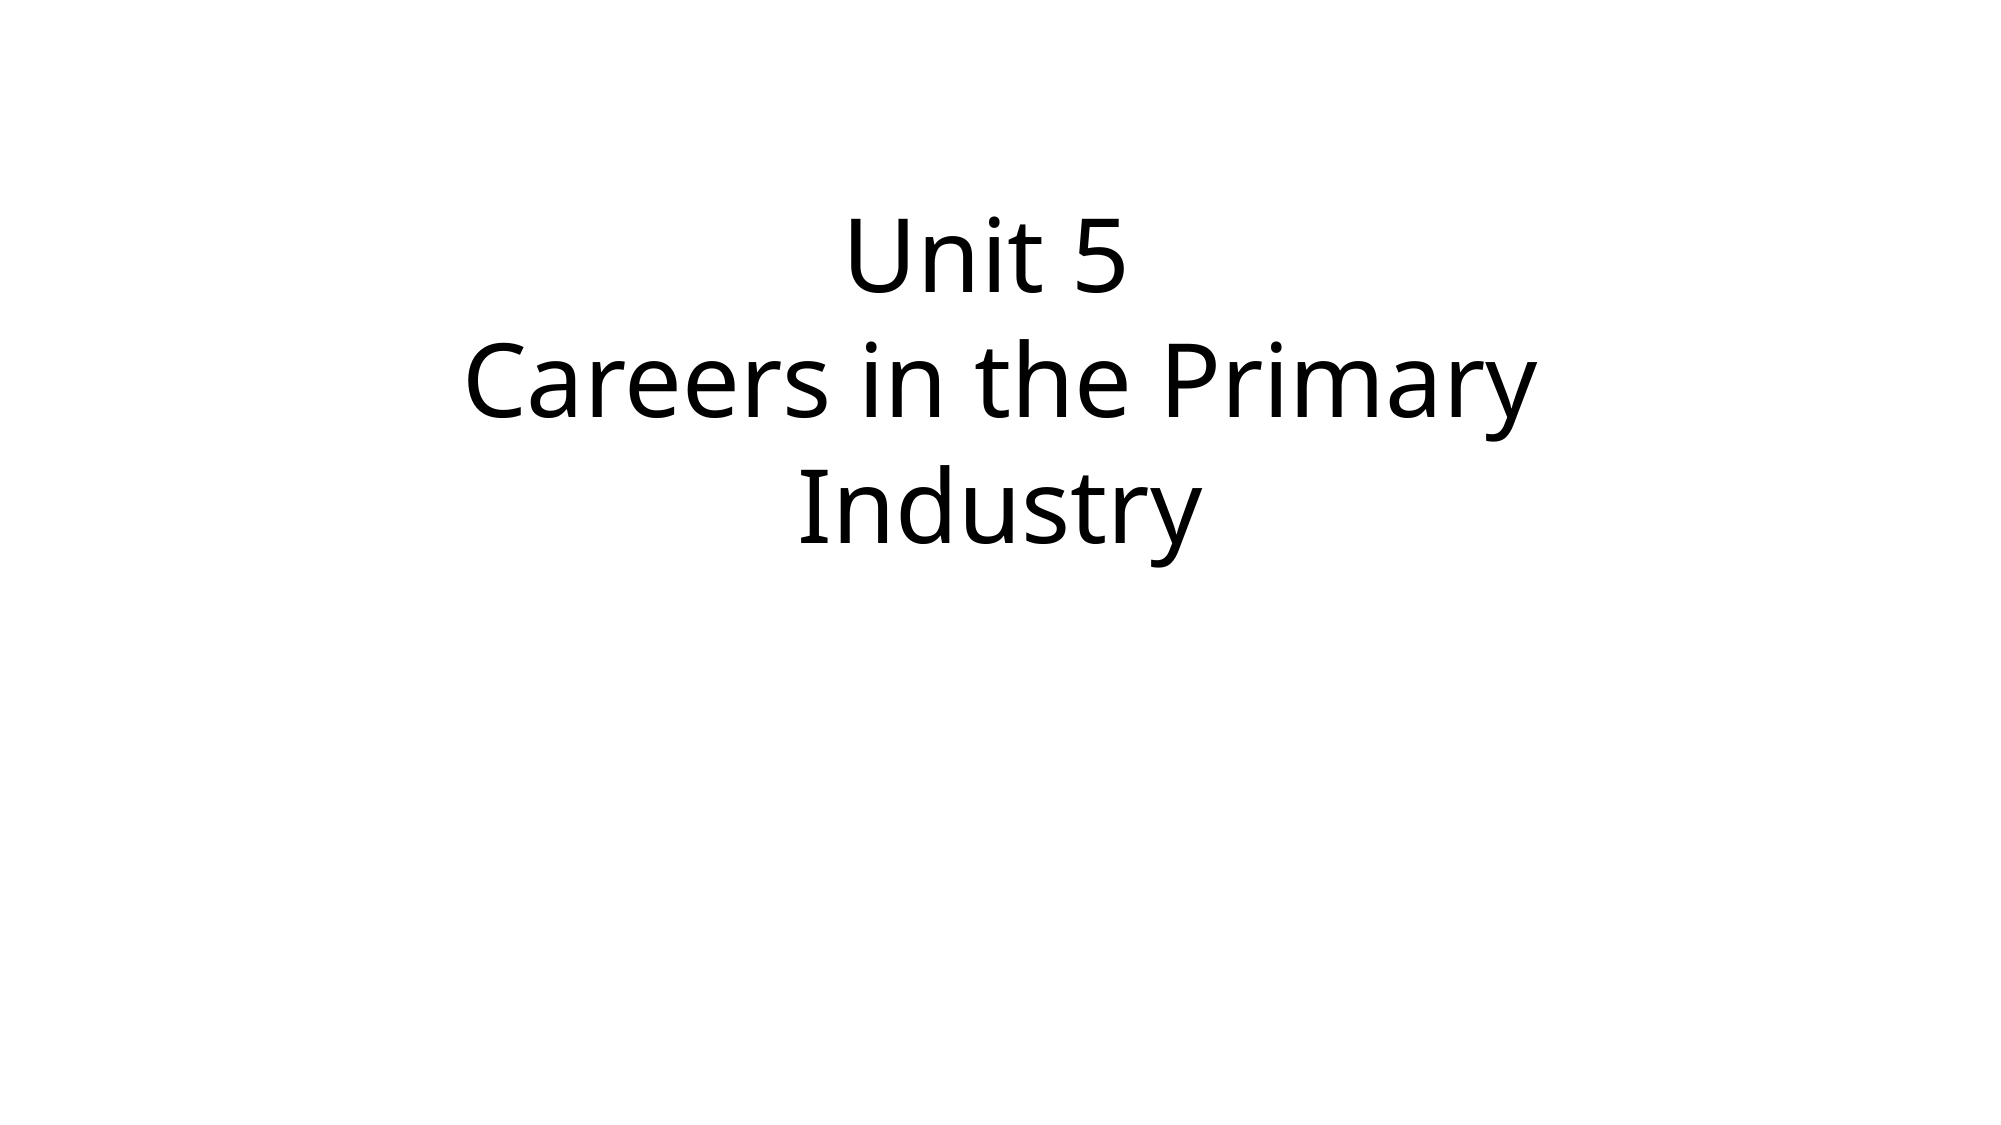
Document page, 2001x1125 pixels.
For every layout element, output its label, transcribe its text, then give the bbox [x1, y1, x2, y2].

title Unit 5 Careers in the Primary Industry [249, 184, 1750, 576]
